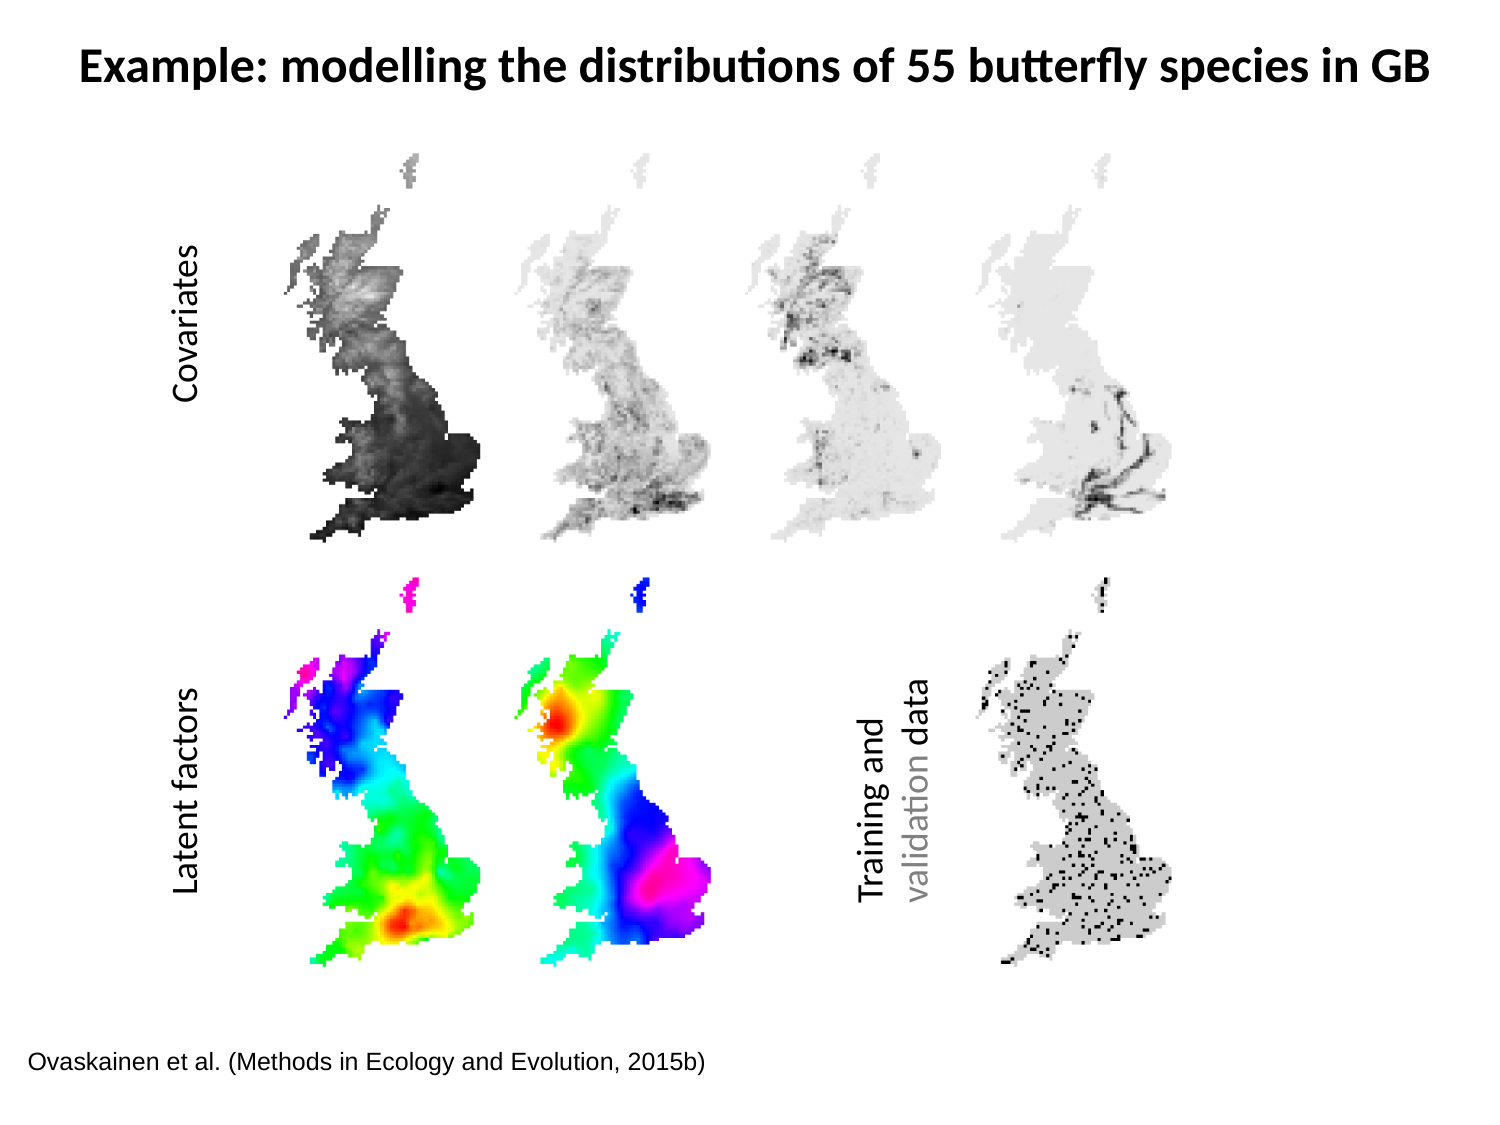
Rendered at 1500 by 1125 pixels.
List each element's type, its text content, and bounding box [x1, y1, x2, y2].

text_box Ovaskainen et al. (Methods in Ecology and Evolution, 2015b) [12, 1037, 773, 1083]
text_box Example: modelling the distributions of 55 butterfly species in GB [12, 24, 1498, 100]
text_box Latent factors [152, 664, 212, 911]
text_box Covariates [152, 229, 212, 419]
picture [274, 149, 1181, 972]
